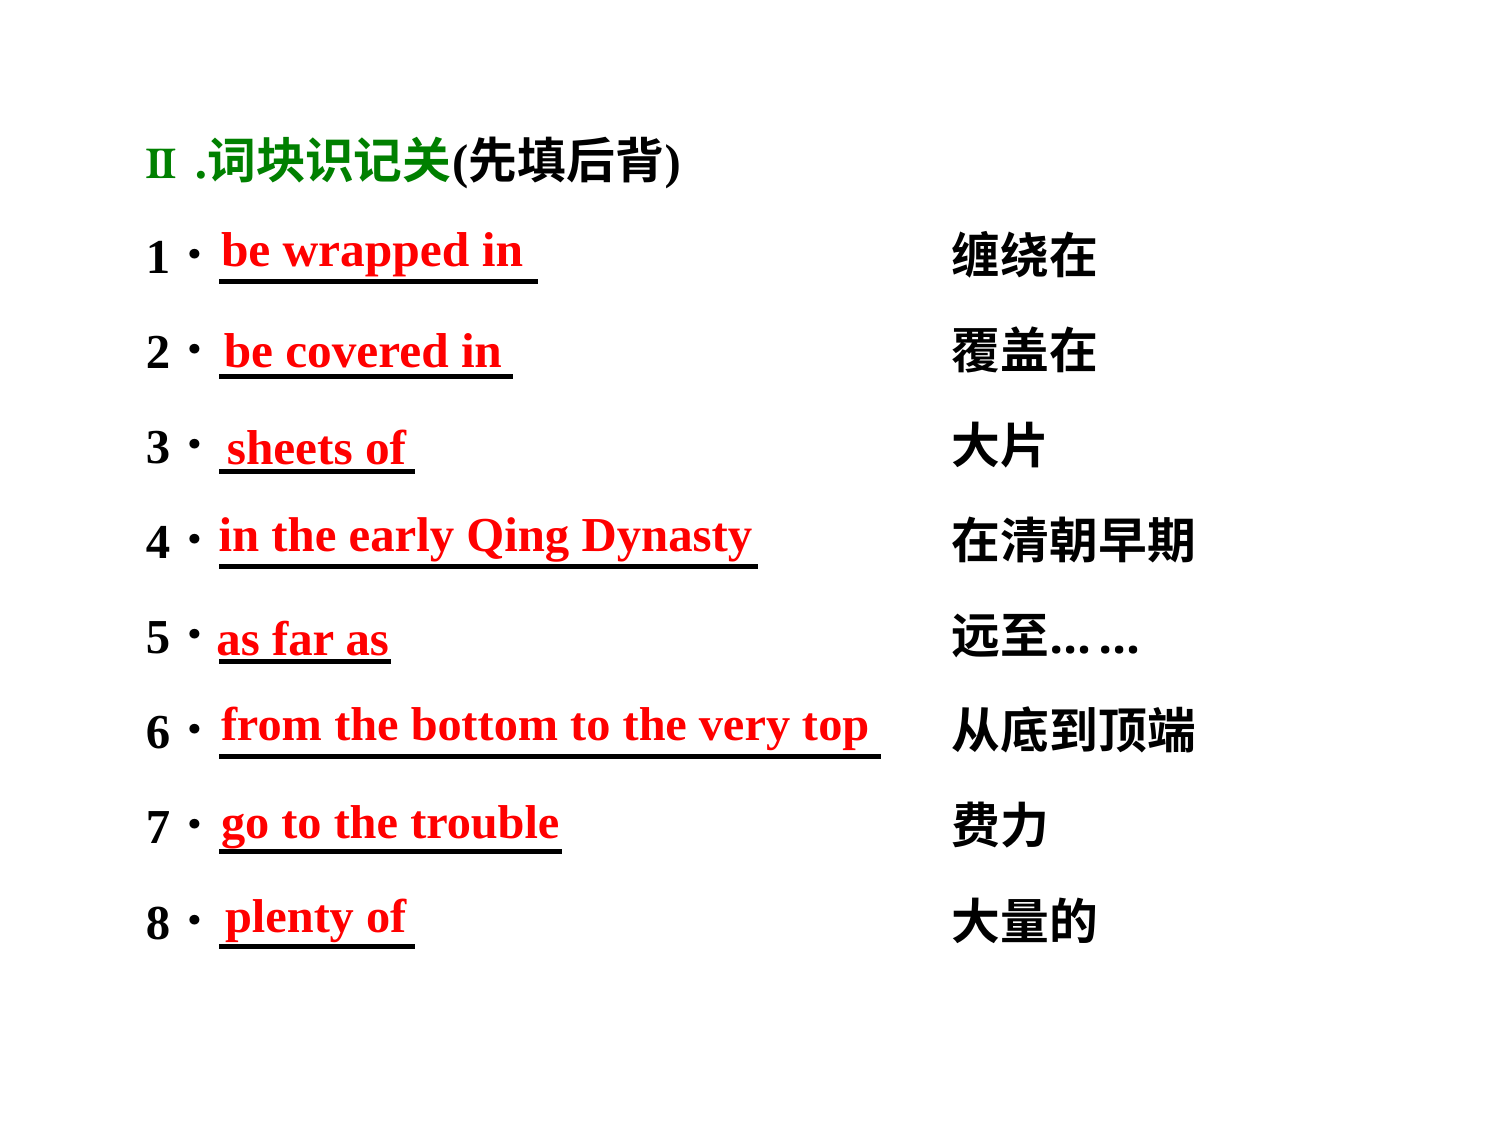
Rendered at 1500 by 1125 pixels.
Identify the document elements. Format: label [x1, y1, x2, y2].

text_box [223, 317, 896, 382]
text_box [226, 414, 899, 478]
text_box [218, 501, 884, 565]
text_box [221, 691, 919, 755]
text_box [145, 129, 1322, 992]
text_box [216, 605, 882, 669]
text_box [221, 216, 897, 281]
text_box [224, 884, 923, 947]
text_box [221, 789, 919, 852]
